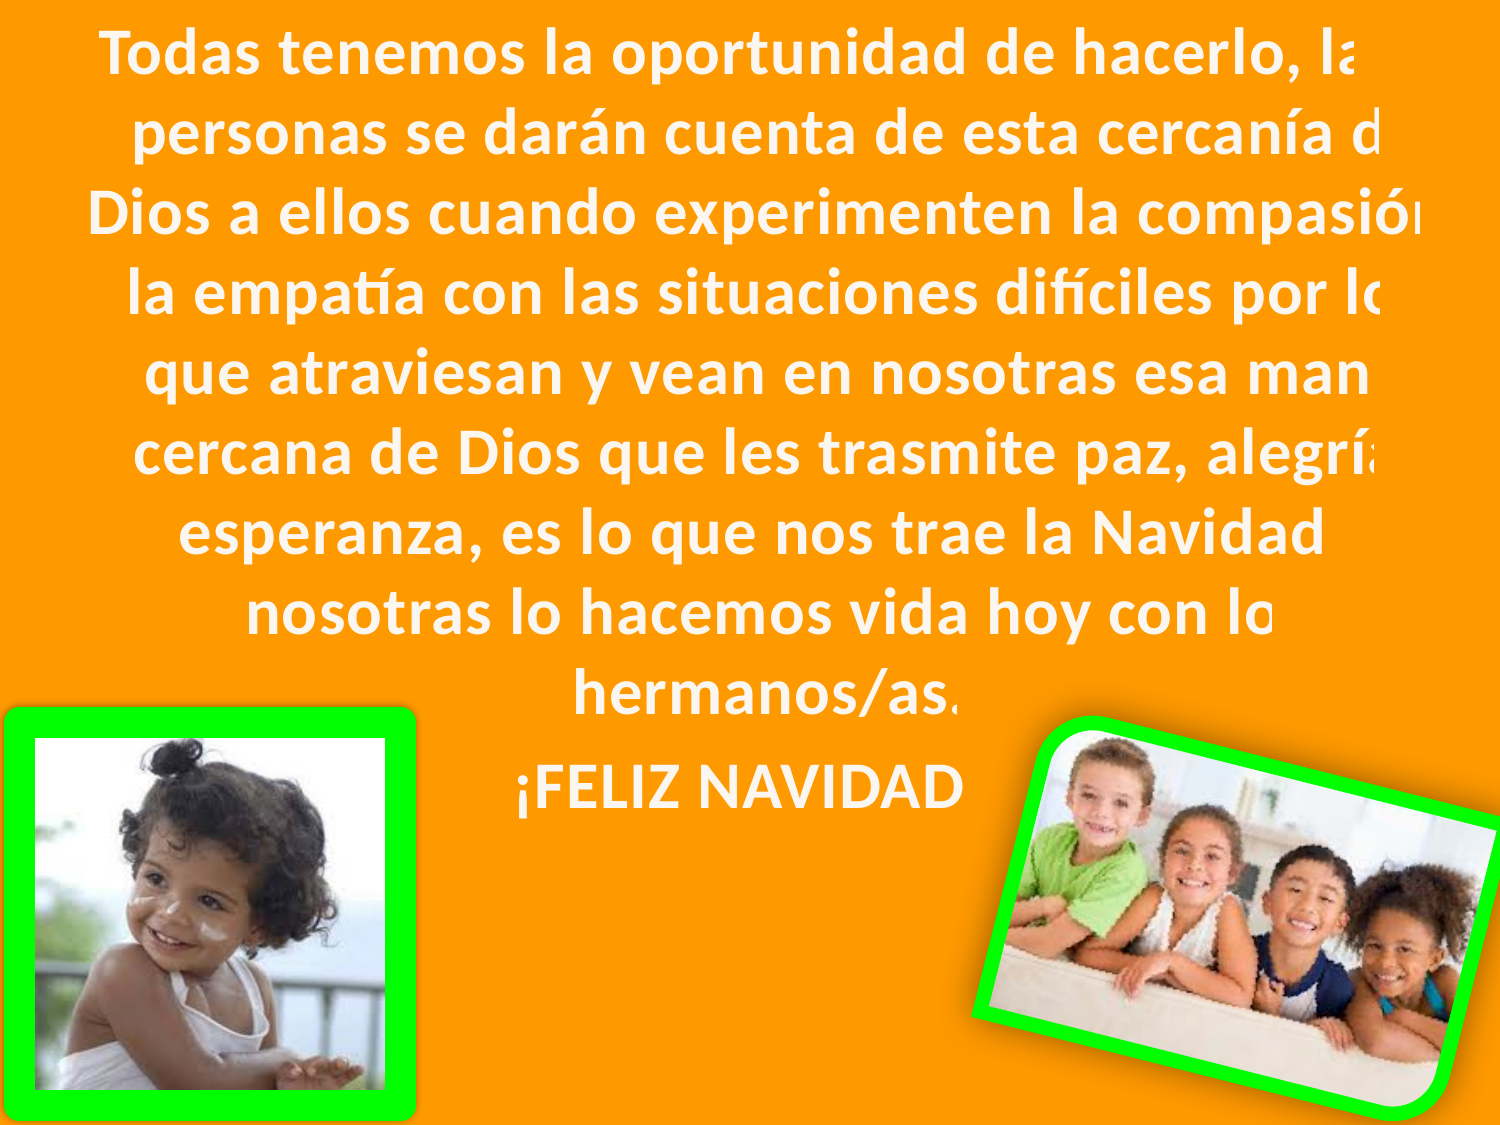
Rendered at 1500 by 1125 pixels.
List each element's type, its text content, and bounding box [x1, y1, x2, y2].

picture [34, 738, 386, 1091]
list Todas tenemos la oportunidad de hacerlo, las personas se darán cuenta de esta cercanía de Dios a ellos cuando experimenten la compasión, la empatía con las situaciones difíciles por los que atraviesan y vean en nosotras esa mano cercana de Dios que les trasmite paz, alegría, esperanza, es lo que nos trae la Navidad y nosotras lo hacemos vida hoy con los hermanos/as. ¡FELIZ NAVIDAD! [0, 0, 1500, 1125]
picture [990, 731, 1496, 1106]
